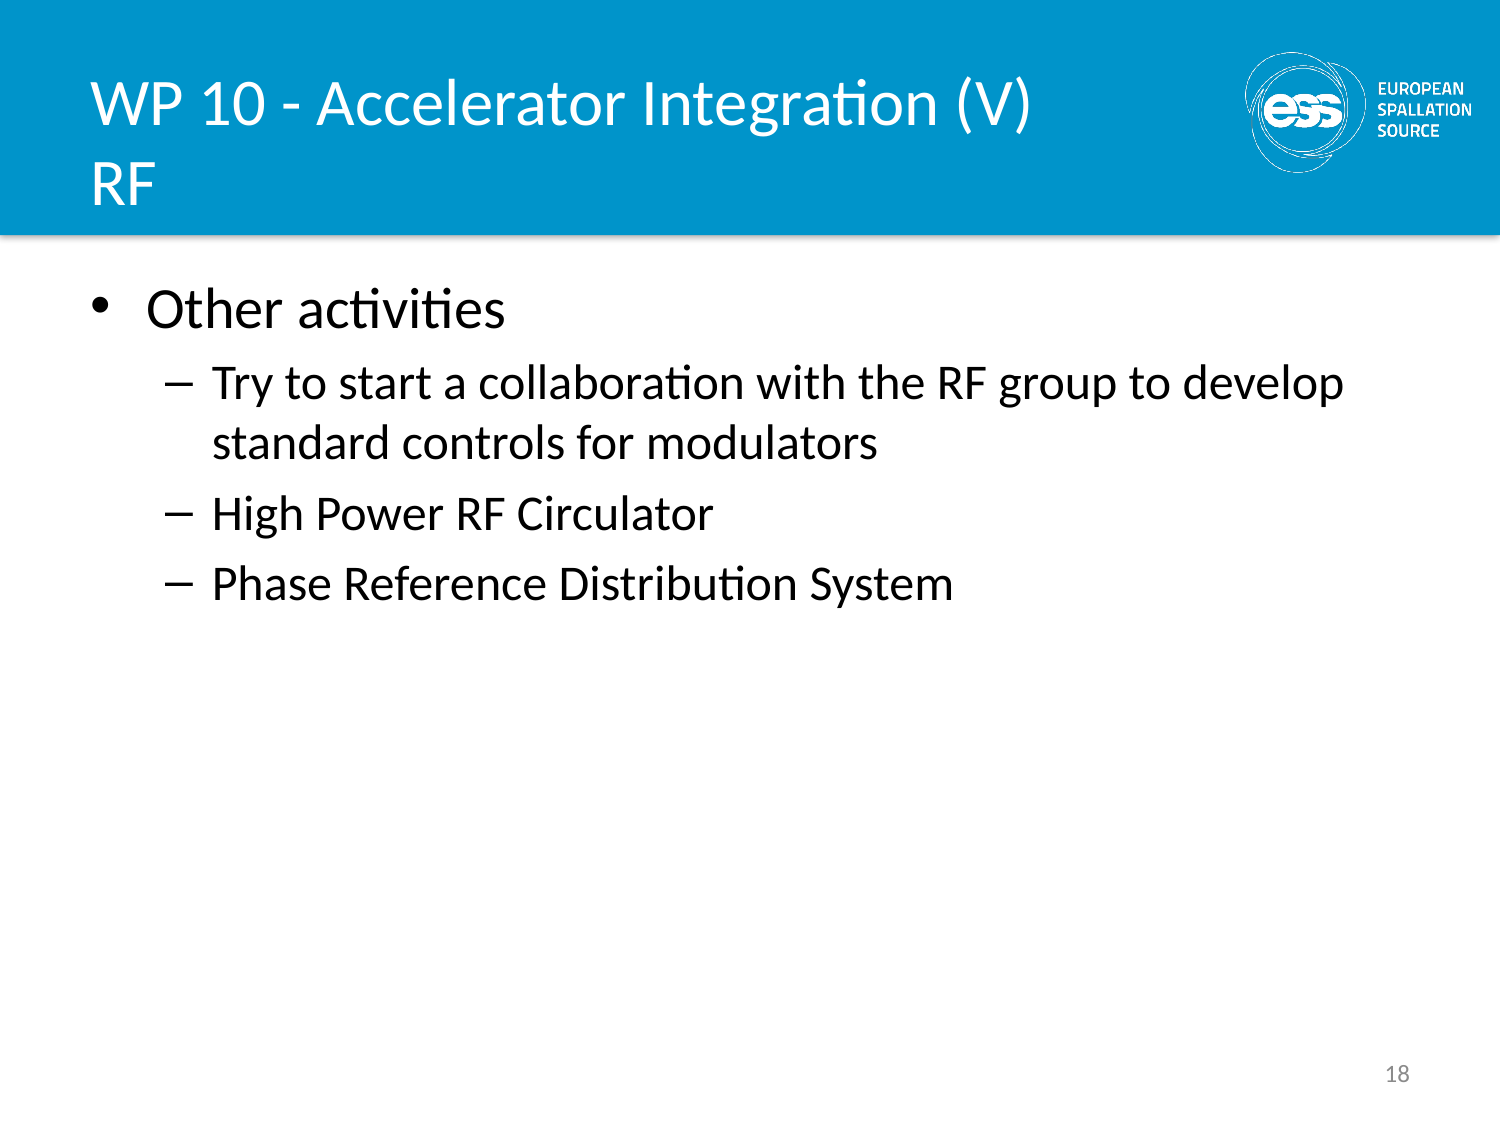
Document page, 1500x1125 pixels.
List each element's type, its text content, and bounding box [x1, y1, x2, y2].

picture [1418, 104, 1423, 115]
slide_number 18 [1074, 1042, 1425, 1103]
picture [1454, 83, 1458, 94]
picture [1379, 83, 1385, 94]
picture [1443, 86, 1450, 93]
picture [1264, 94, 1342, 127]
picture [1432, 125, 1438, 136]
picture [1436, 104, 1444, 115]
picture [1423, 83, 1430, 94]
list Other activities Try to start a collaboration with the RF group to develop standard controls for modulators High Power RF Circulator Phase Reference Distribution System [75, 262, 1425, 1005]
picture [1398, 109, 1406, 115]
title WP 10 - Accelerator Integration (V) RF [75, 45, 1247, 233]
picture [1400, 83, 1407, 94]
picture [1389, 104, 1393, 115]
picture [1409, 104, 1415, 115]
picture [1422, 125, 1428, 134]
